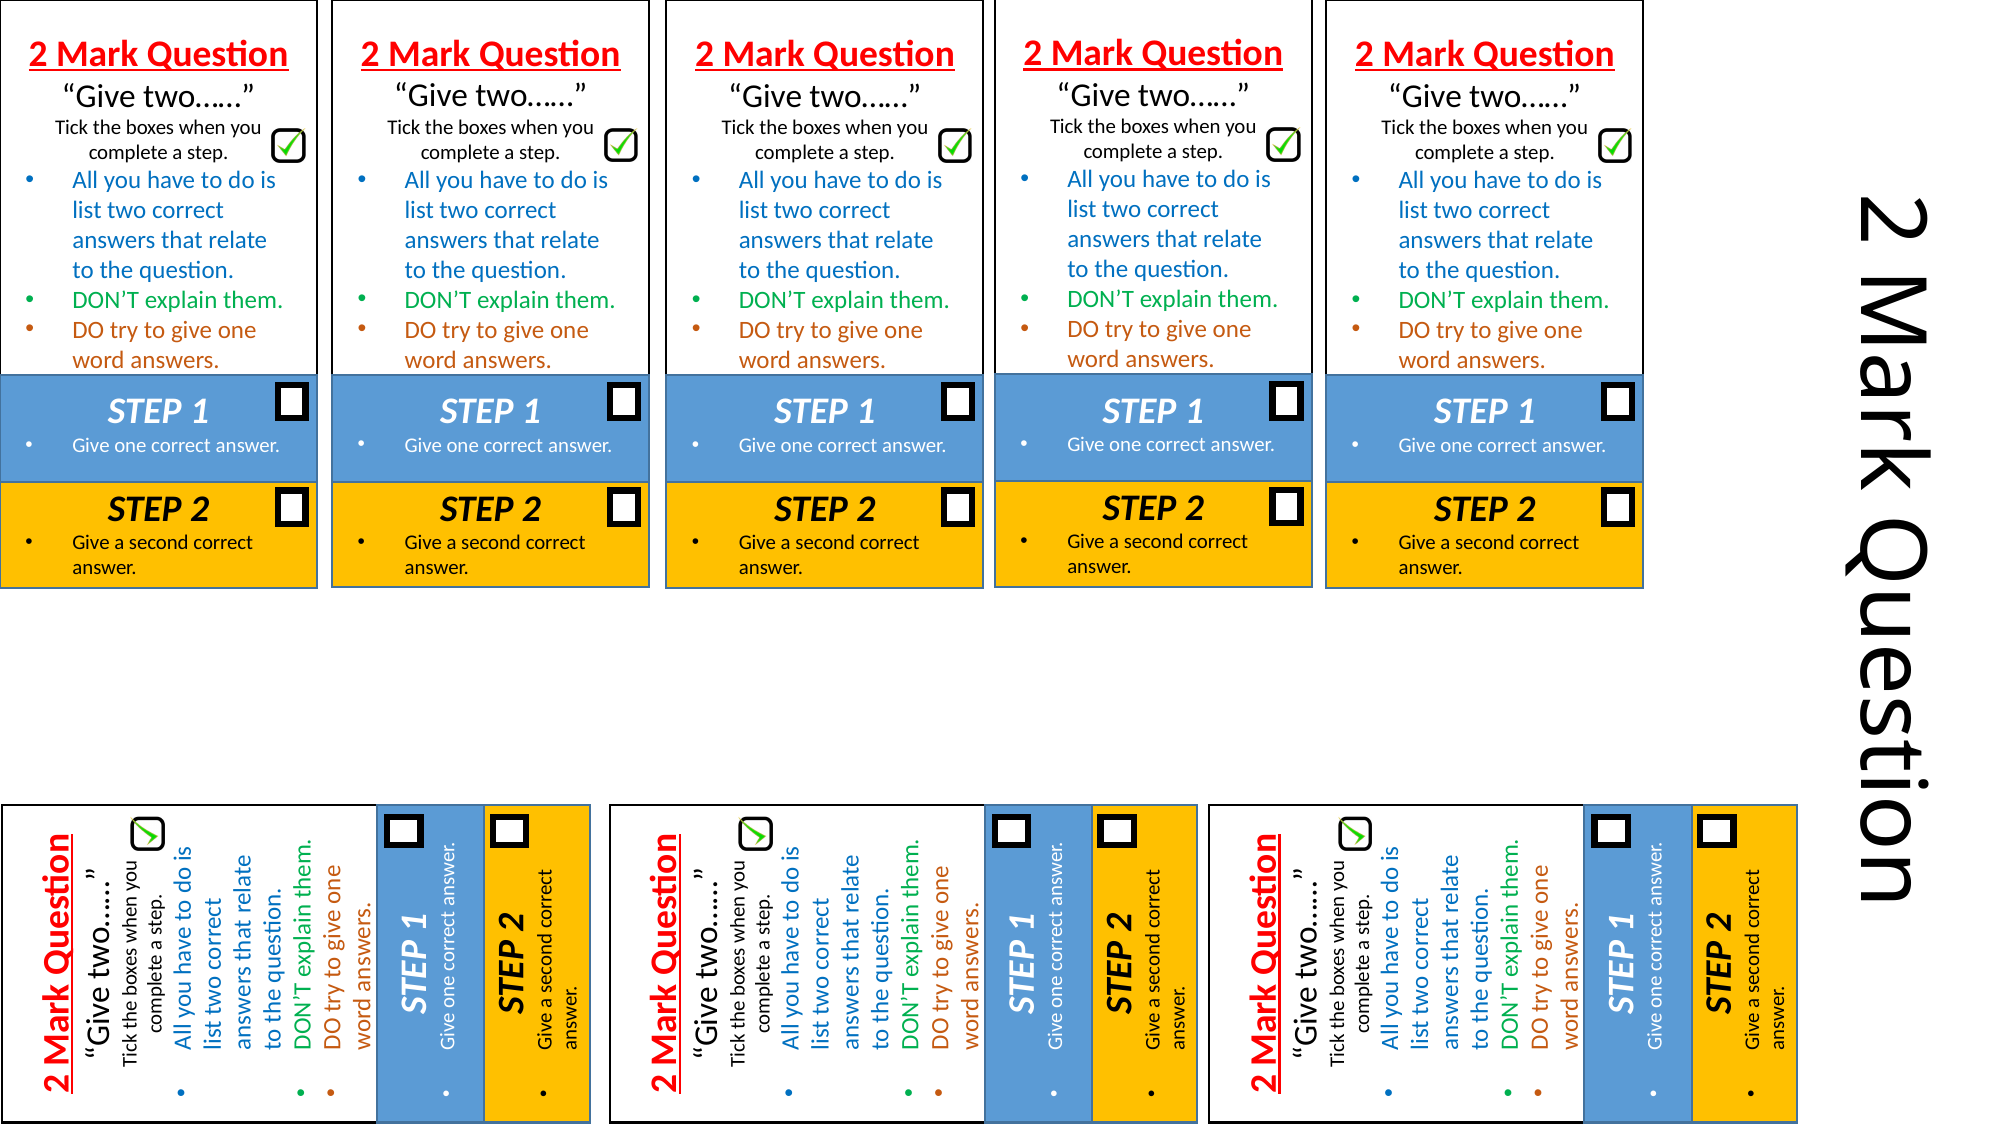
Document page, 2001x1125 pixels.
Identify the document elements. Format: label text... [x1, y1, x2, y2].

picture [739, 817, 745, 851]
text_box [1326, 0, 1644, 588]
picture [131, 817, 137, 851]
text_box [1344, 670, 1662, 1125]
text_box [666, 0, 984, 588]
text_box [137, 670, 455, 1125]
picture [1339, 817, 1344, 851]
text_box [332, 0, 650, 588]
title 2 Mark Question [1782, 0, 2000, 1125]
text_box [994, 0, 1312, 587]
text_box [0, 0, 318, 588]
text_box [745, 670, 1063, 1125]
